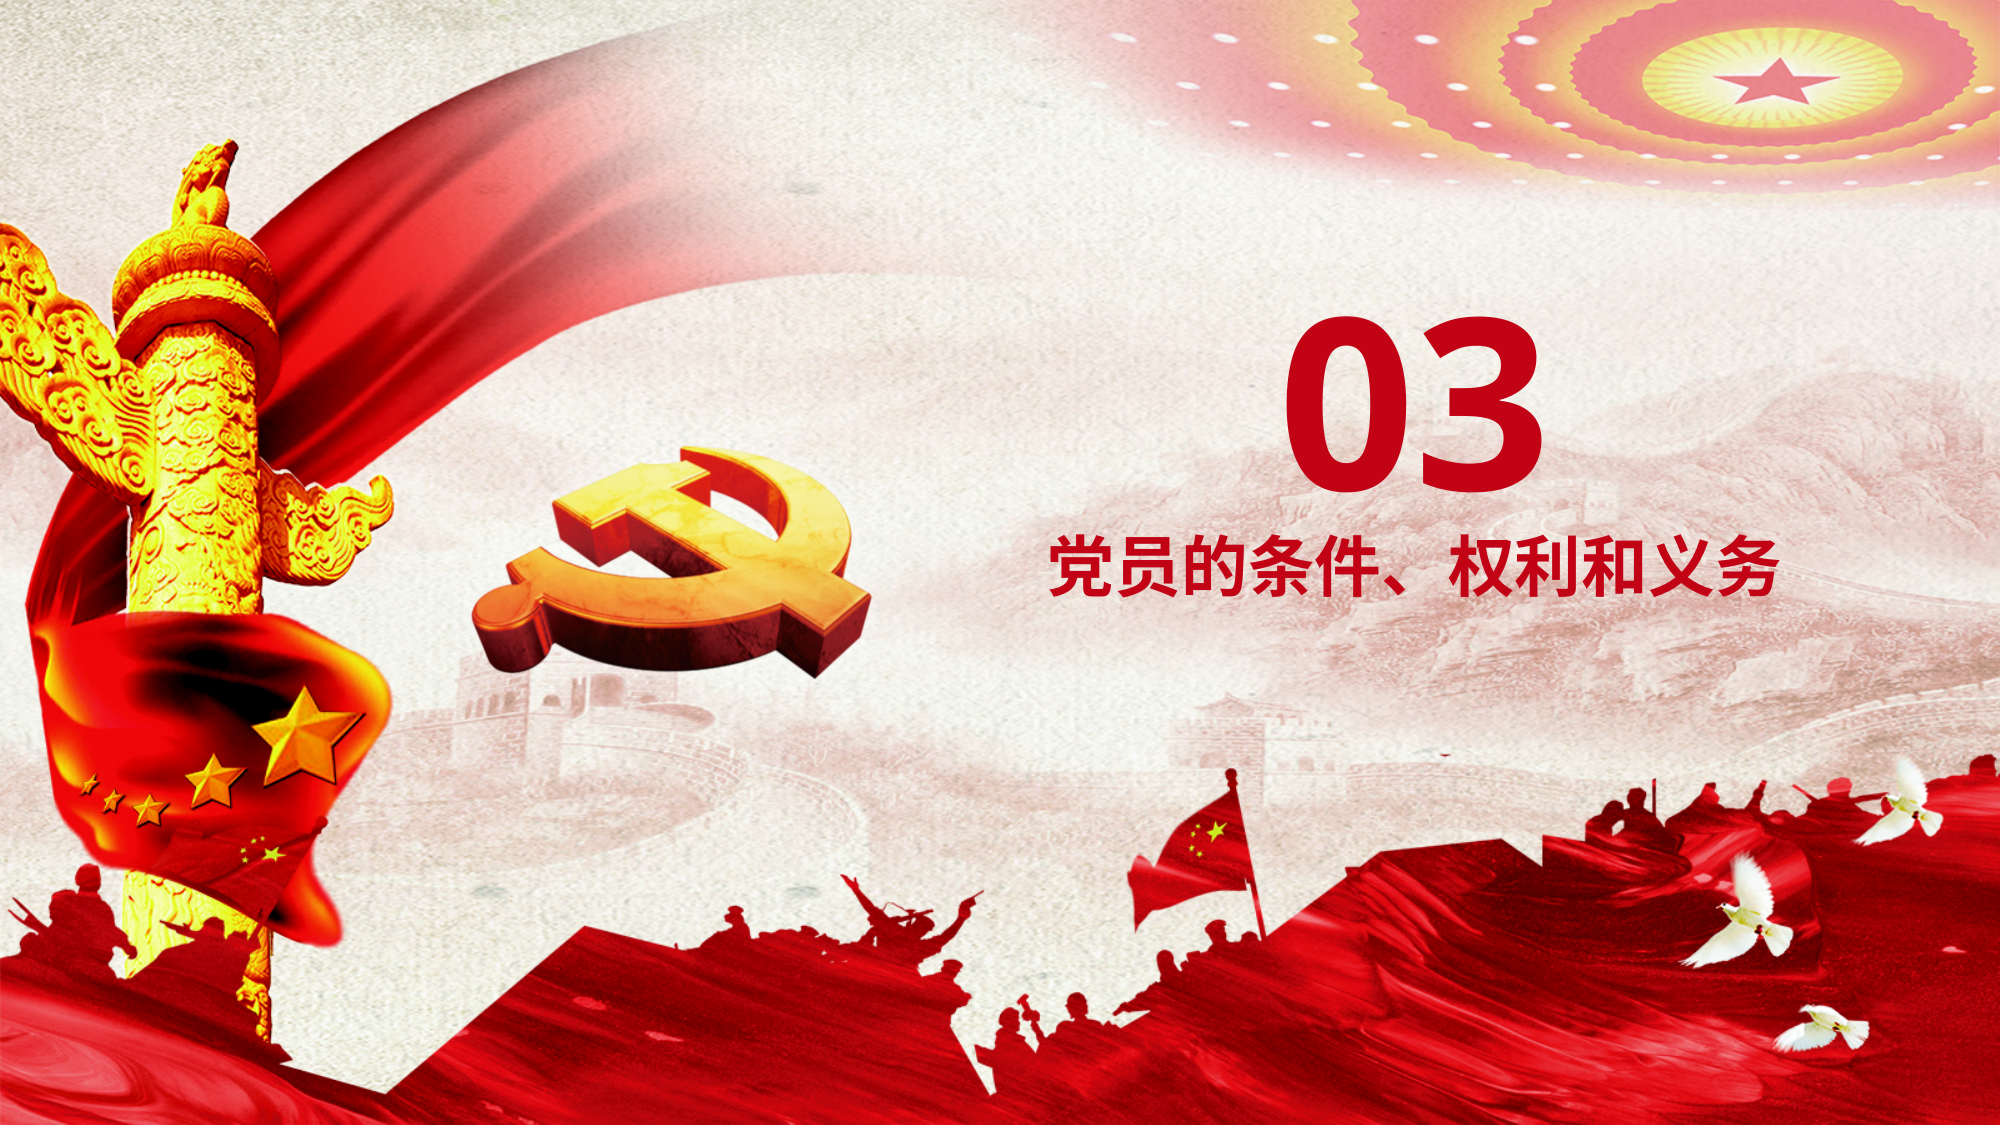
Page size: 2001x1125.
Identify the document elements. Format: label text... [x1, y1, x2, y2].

text_box 党员的条件、权利和义务 [939, 517, 1891, 612]
picture [0, 0, 2000, 1125]
text_box 03 [1245, 243, 1585, 546]
